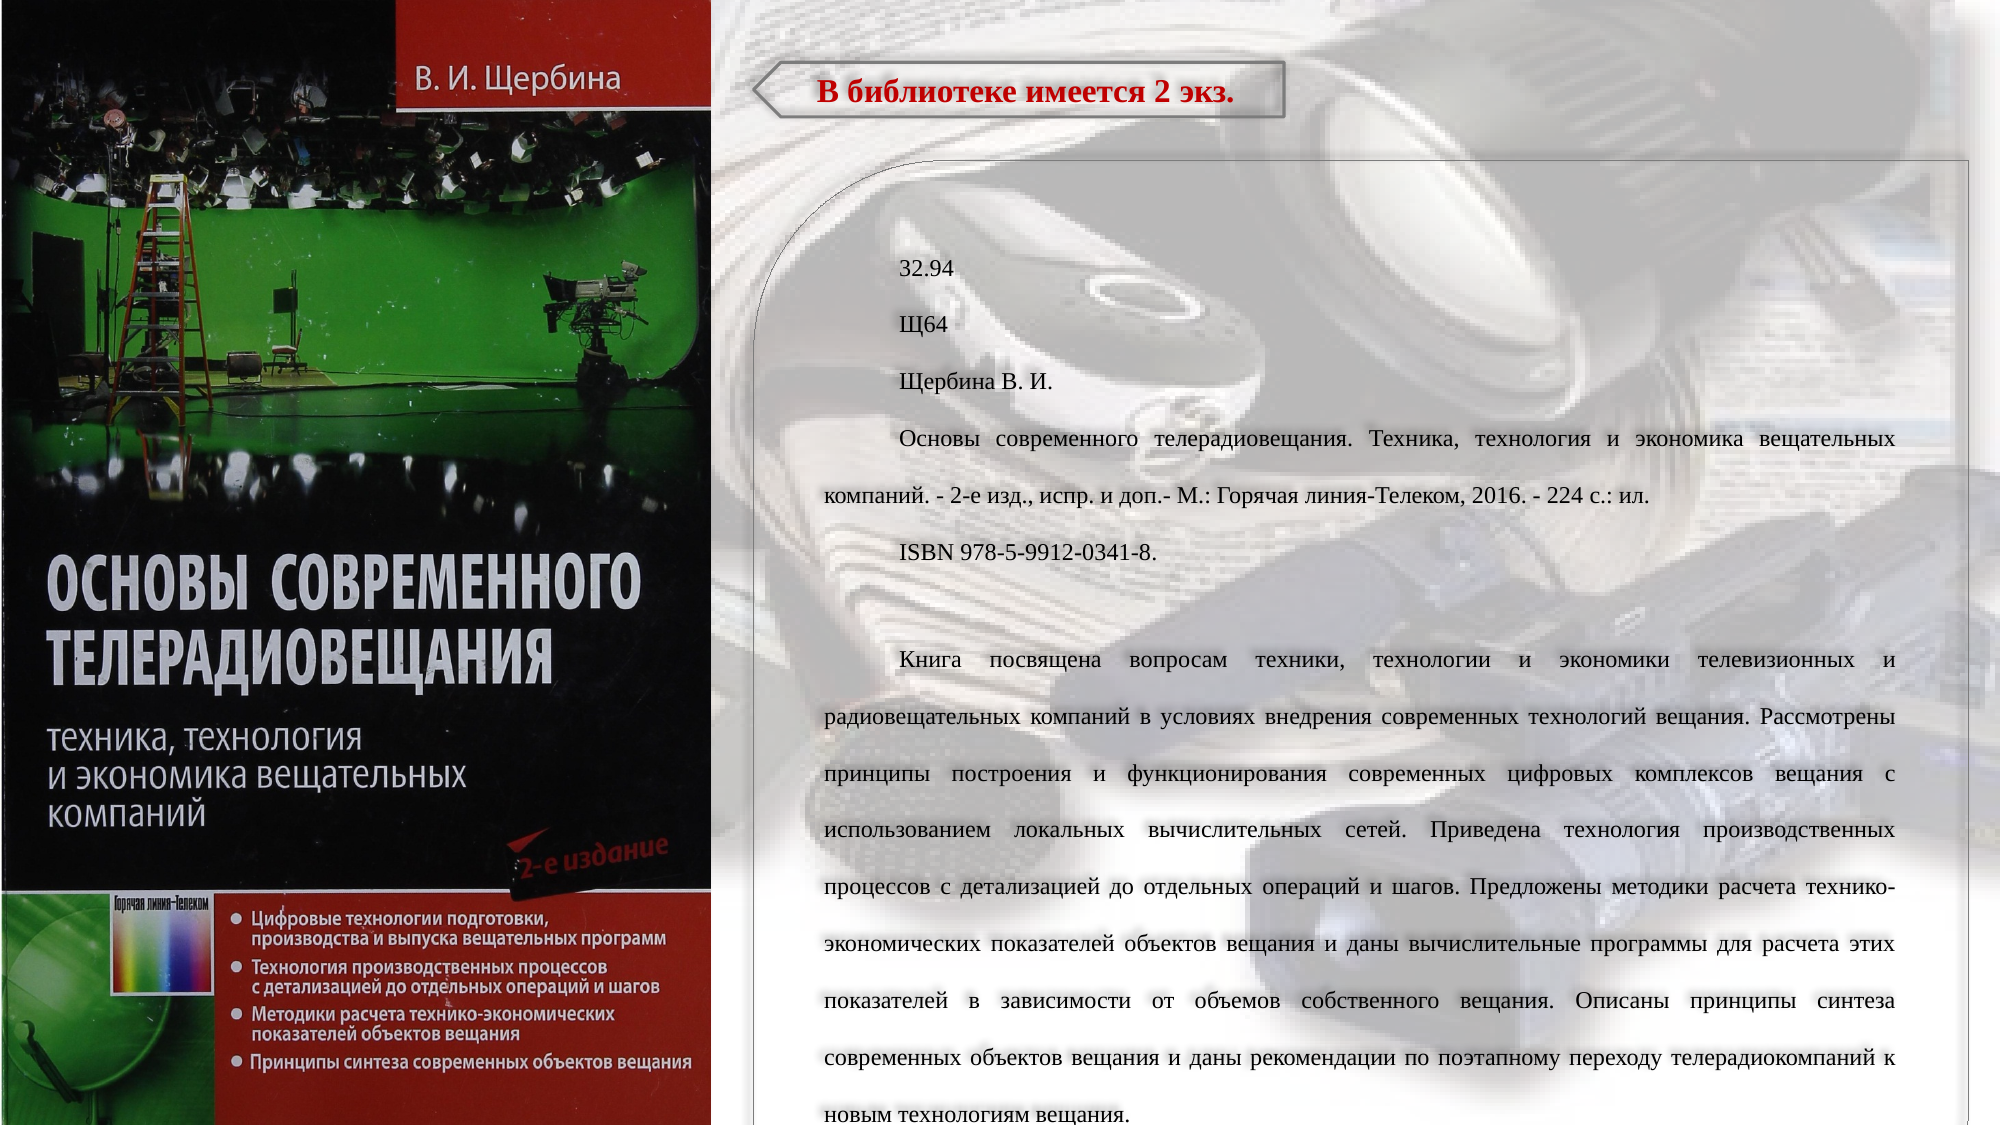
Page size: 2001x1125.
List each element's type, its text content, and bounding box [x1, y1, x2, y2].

text_box В библиотеке имеется 2 экз. [753, 62, 1284, 117]
text_box 32.94 Щ64 Щербина В. И. Основы современного телерадиовещания. Техника, технология и экономика вещательных компаний. - 2-е изд., испр. и доп.- М.: Горячая линия-Телеком, 2016. - 224 с.: ил. ISBN 978-5-9912-0341-8. Книга посвящена вопросам техники, технологии и экономики телевизионных и радиовещательных компаний в условиях внедрения современных технологий вещания. Рассмотрены принципы построения и функционирования современных цифровых комплексов вещания с использованием локальных вычислительных сетей. Приведена технология производственных процессов с детализацией до отдельных операций и шагов. Предложены методики расчета технико-экономических показателей объектов вещания и даны вычислительные программы для расчета этих показателей в зависимости от объемов собственного вещания. Описаны принципы синтеза современных объектов вещания и даны рекомендации по поэтапному переходу телерадиокомпаний к новым технологиям вещания. Для специалистов технических, экономических и гуманитарных профессий, имеющих отношение к вещанию, может быть полезна студентам вузов и аспирантам. [753, 160, 1969, 1125]
picture [0, 0, 711, 1125]
